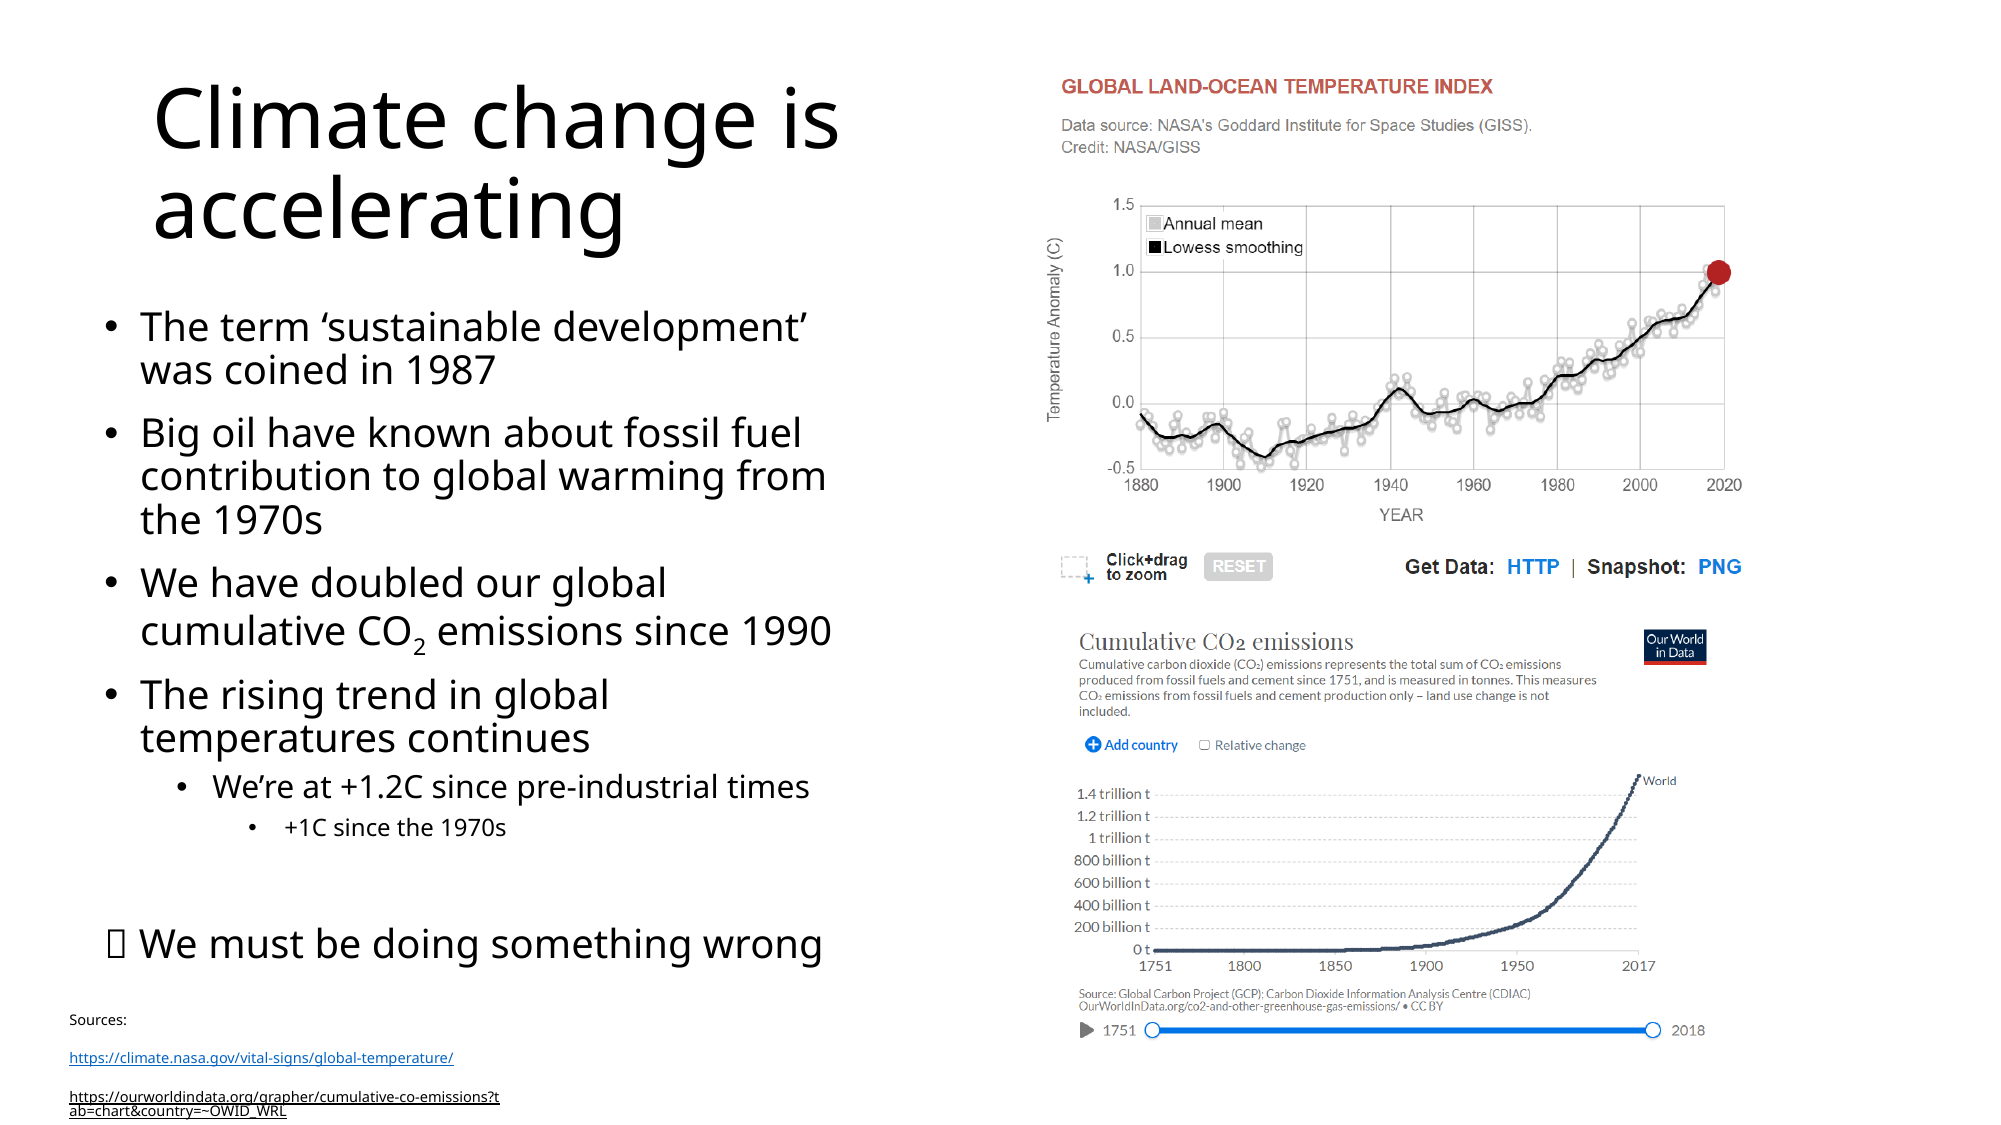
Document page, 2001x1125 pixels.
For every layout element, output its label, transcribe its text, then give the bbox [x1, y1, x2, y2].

title Climate change is accelerating [137, 59, 944, 275]
list The term ‘sustainable development’ was coined in 1987 Big oil have known about fossil fuel contribution to global warming from the 1970s We have doubled our global cumulative CO2 emissions since 1990 The rising trend in global temperatures continues We’re at +1.2C since pre-industrial times +1C since the 1970s  We must be doing something wrong [89, 299, 851, 1006]
picture [1067, 617, 1713, 1044]
text_box Sources: https://climate.nasa.gov/vital-signs/global-temperature/ https://ourworldindata.org/grapher/cumulative-co-emissions?tab=chart&country=~OWID_WRL [54, 1005, 521, 1125]
picture [999, 59, 1781, 595]
